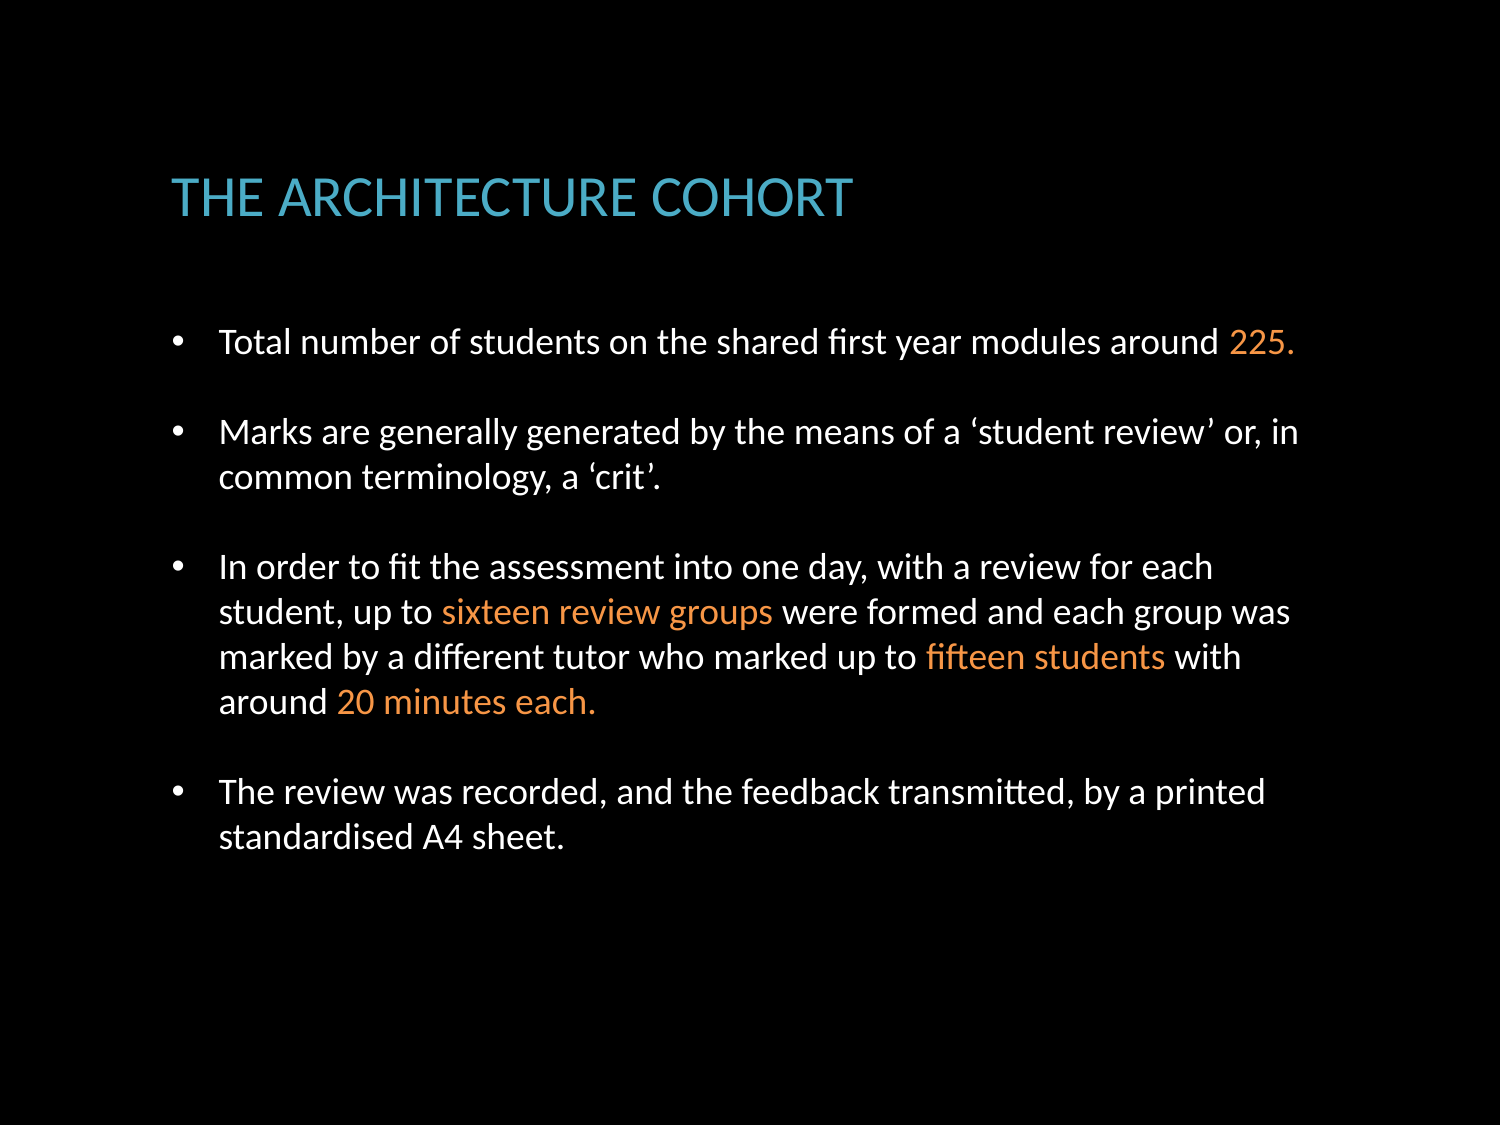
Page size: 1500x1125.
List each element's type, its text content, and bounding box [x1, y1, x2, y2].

text_box THE ARCHITECTURE COHORT Total number of students on the shared first year modules around 225. Marks are generally generated by the means of a ‘student review’ or, in common terminology, a ‘crit’. In order to fit the assessment into one day, with a review for each student, up to sixteen review groups were formed and each group was marked by a different tutor who marked up to fifteen students with around 20 minutes each. The review was recorded, and the feedback transmitted, by a printed standardised A4 sheet. [156, 150, 1325, 865]
